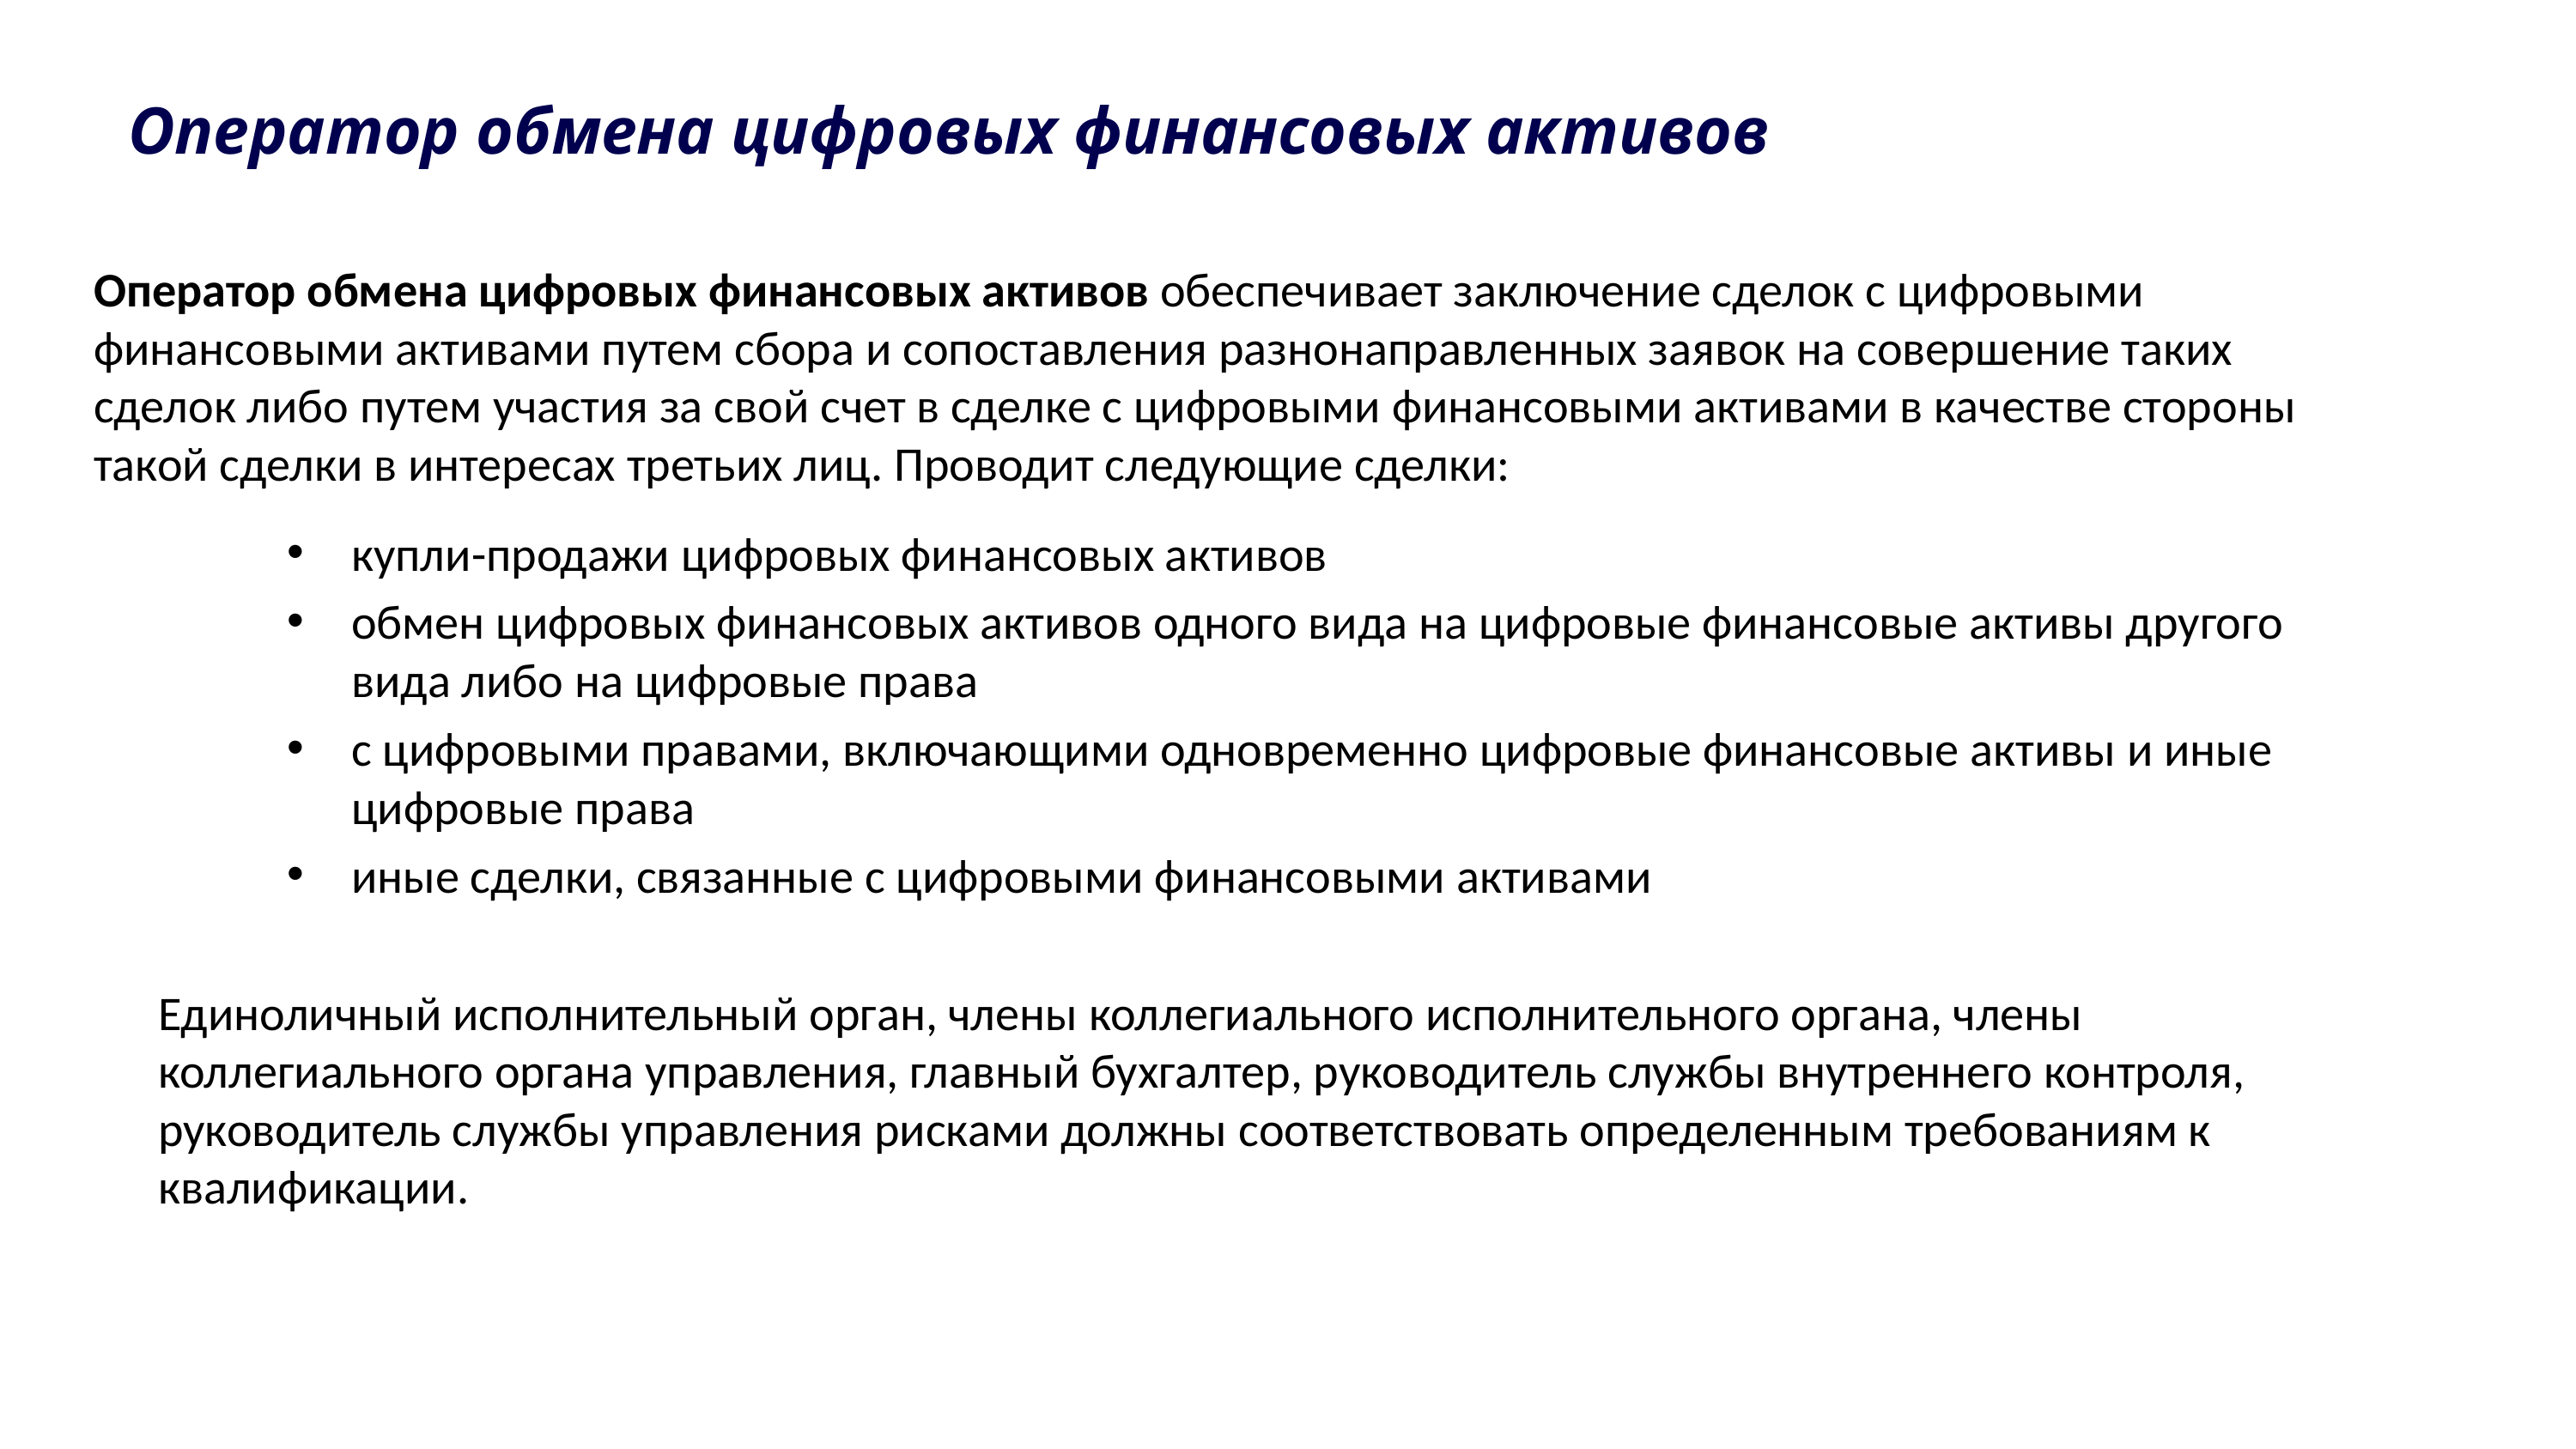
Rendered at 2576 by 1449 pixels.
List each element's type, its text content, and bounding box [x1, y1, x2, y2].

title Оператор обмена цифровых финансовых активов [81, 4, 1814, 250]
text_box Оператор обмена цифровых финансовых активов обеспечивает заключение сделок с цифровыми финансовыми активами путем сбора и сопоставления разнонаправленных заявок на совершение таких сделок либо путем участия за свой счет в сделке с цифровыми финансовыми активами в качестве стороны такой сделки в интересах третьих лиц. Проводит следующие сделки: купли-продажи цифровых финансовых активов обмен цифровых финансовых активов одного вида на цифровые финансовые активы другого вида либо на цифровые права с цифровыми правами, включающими одновременно цифровые финансовые активы и иные цифровые права иные сделки, связанные с цифровыми финансовыми активами Единоличный исполнительный орган, члены коллегиального исполнительного органа, члены коллегиального органа управления, главный бухгалтер, руководитель службы внутреннего контроля, руководитель службы управления рисками должны соответствовать определенным требованиям к квалификации. [81, 252, 2384, 1289]
